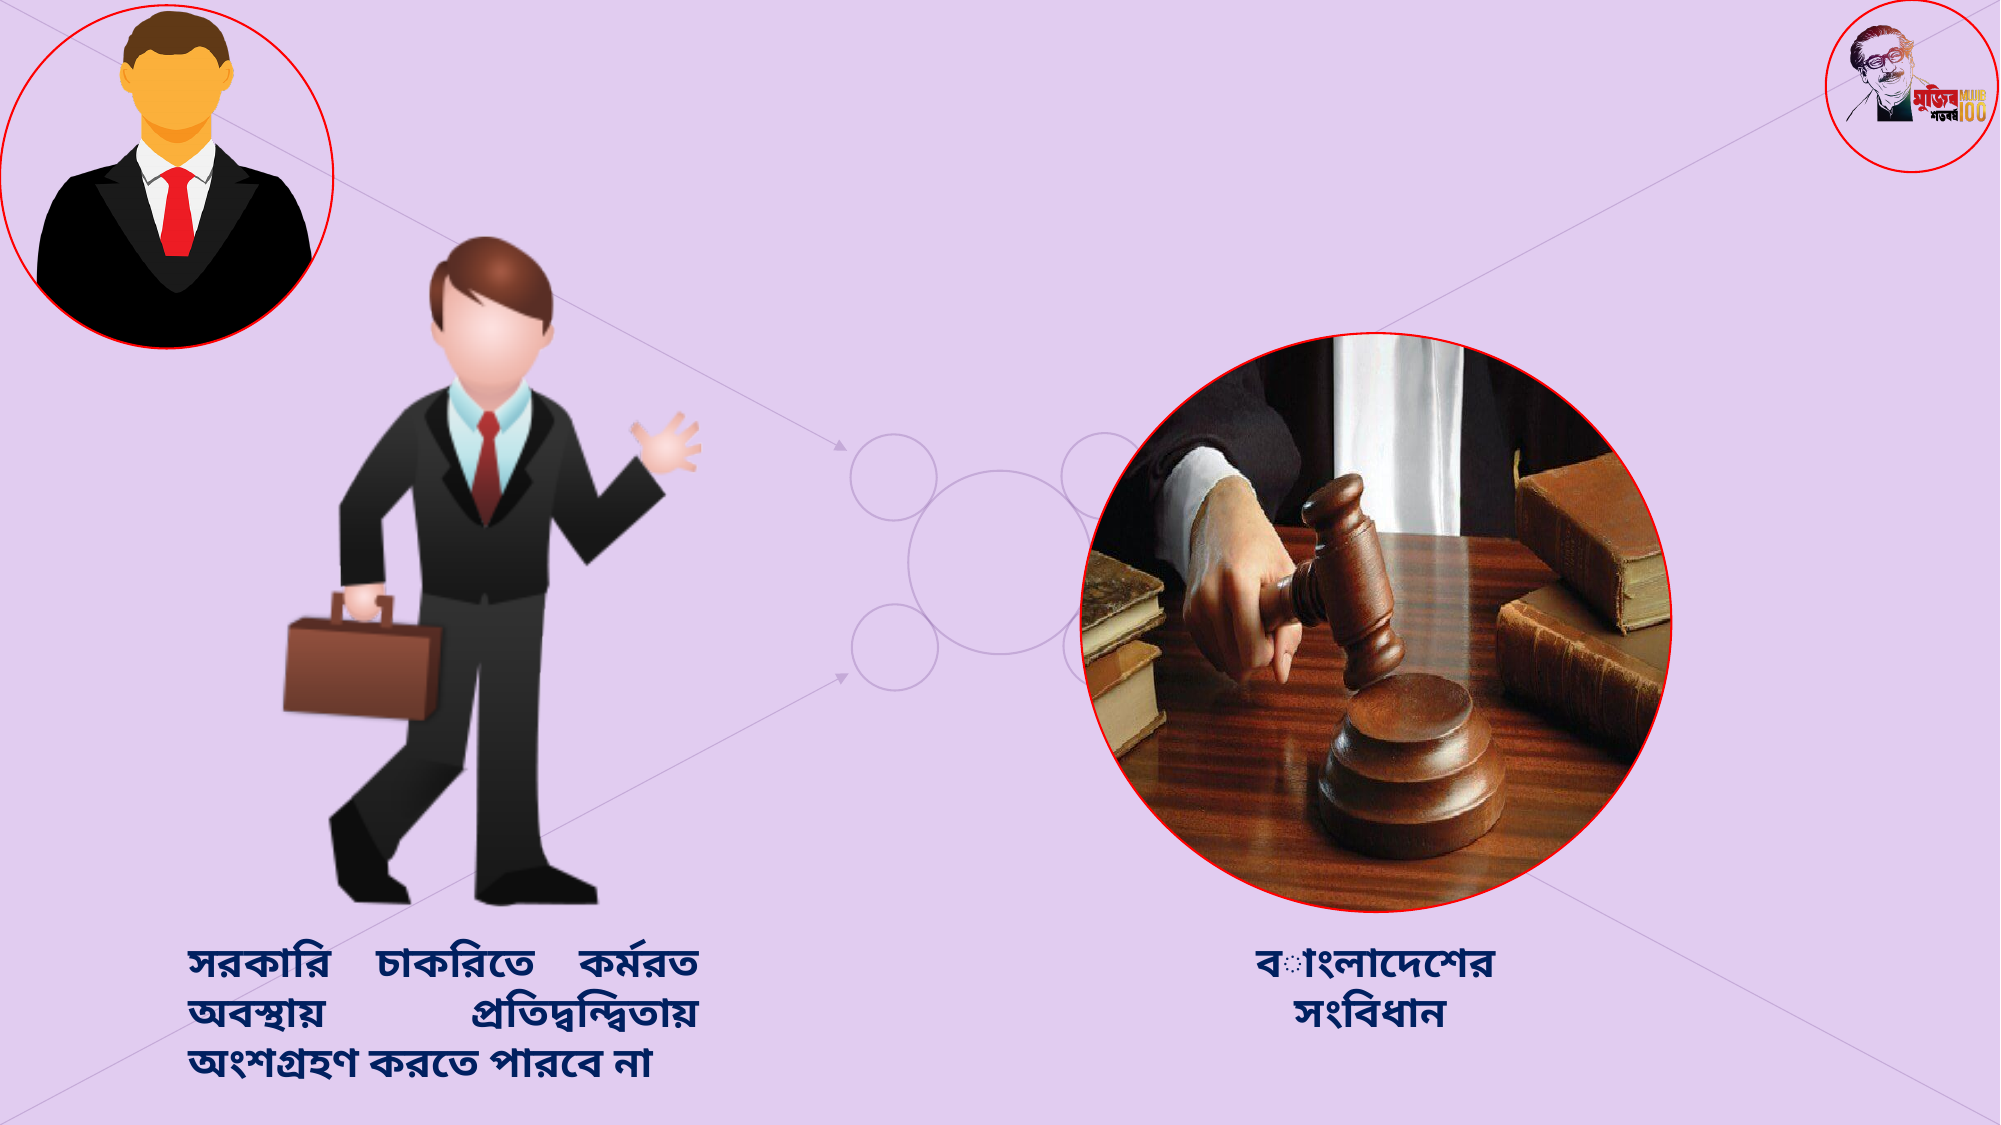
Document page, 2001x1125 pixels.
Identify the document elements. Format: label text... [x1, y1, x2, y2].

text_box সরকারি চাকরিতে কর্মরত অবস্থায় প্রতিদ্বন্দ্বিতায় অংশগ্রহণ করতে পারবে না [173, 928, 715, 1094]
text_box বাংলাদেশের সংবিধান [1190, 928, 1562, 1044]
picture [1080, 333, 1672, 912]
picture [0, 5, 832, 913]
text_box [1825, 0, 2000, 173]
